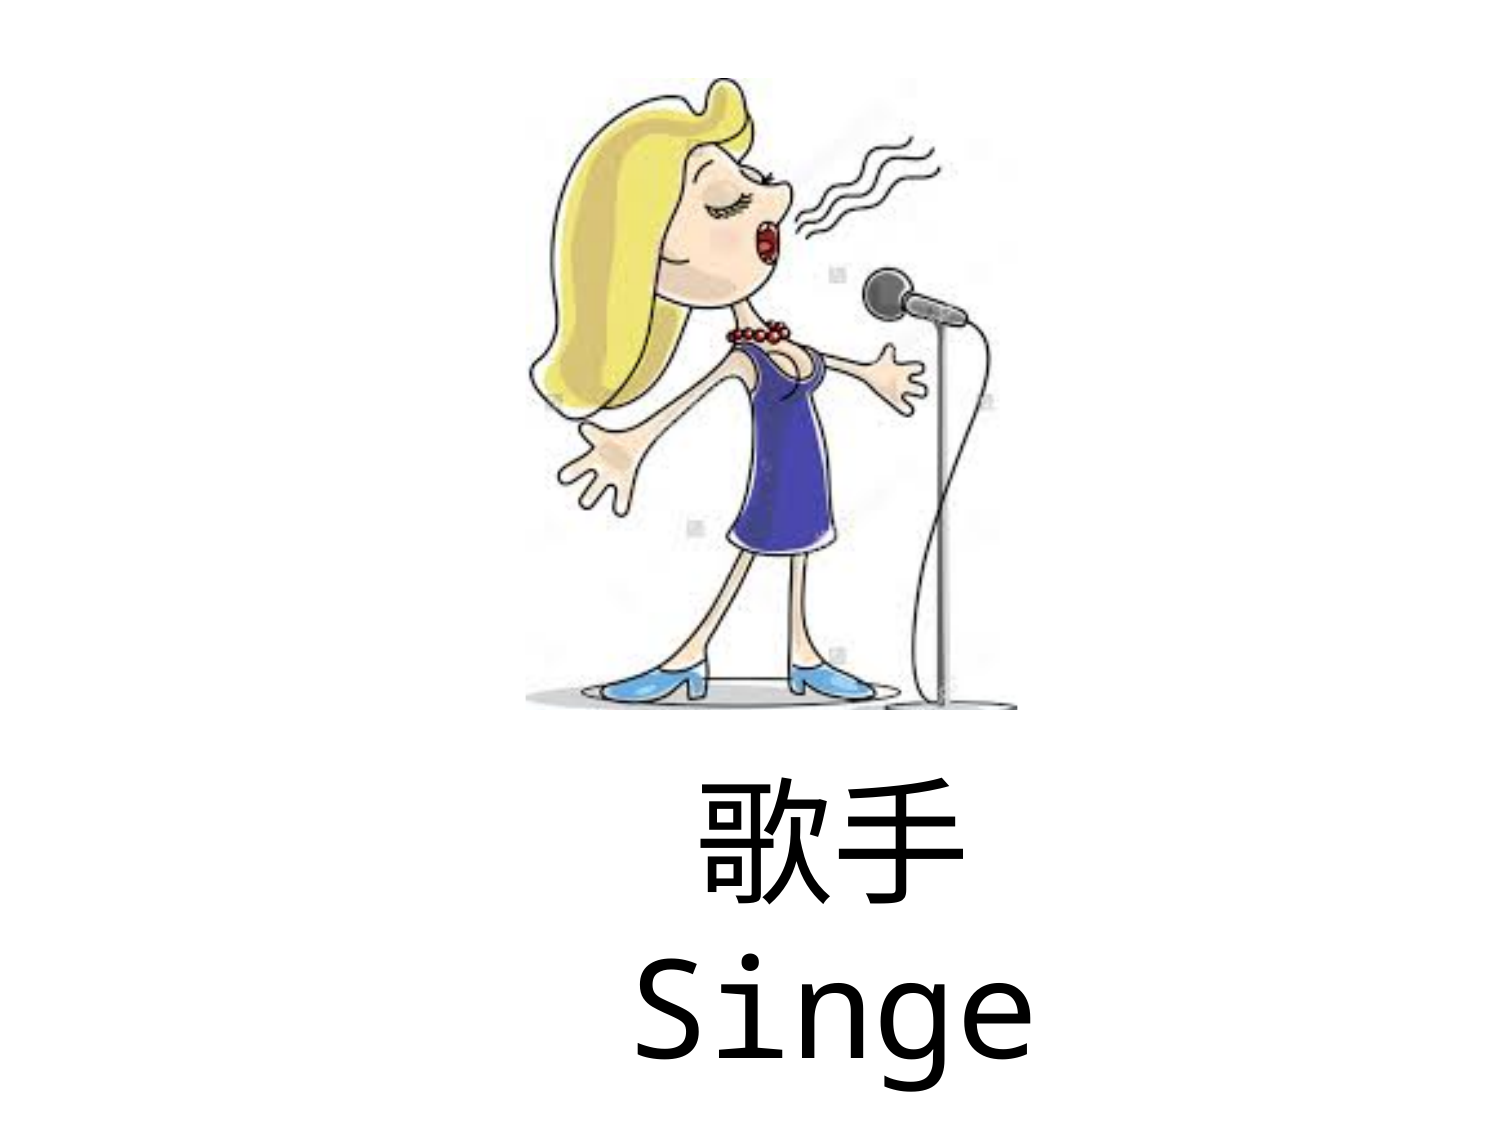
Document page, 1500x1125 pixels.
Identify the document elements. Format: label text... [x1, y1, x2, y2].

text_box 歌手 Singer [584, 748, 1081, 1125]
picture [525, 77, 1018, 710]
